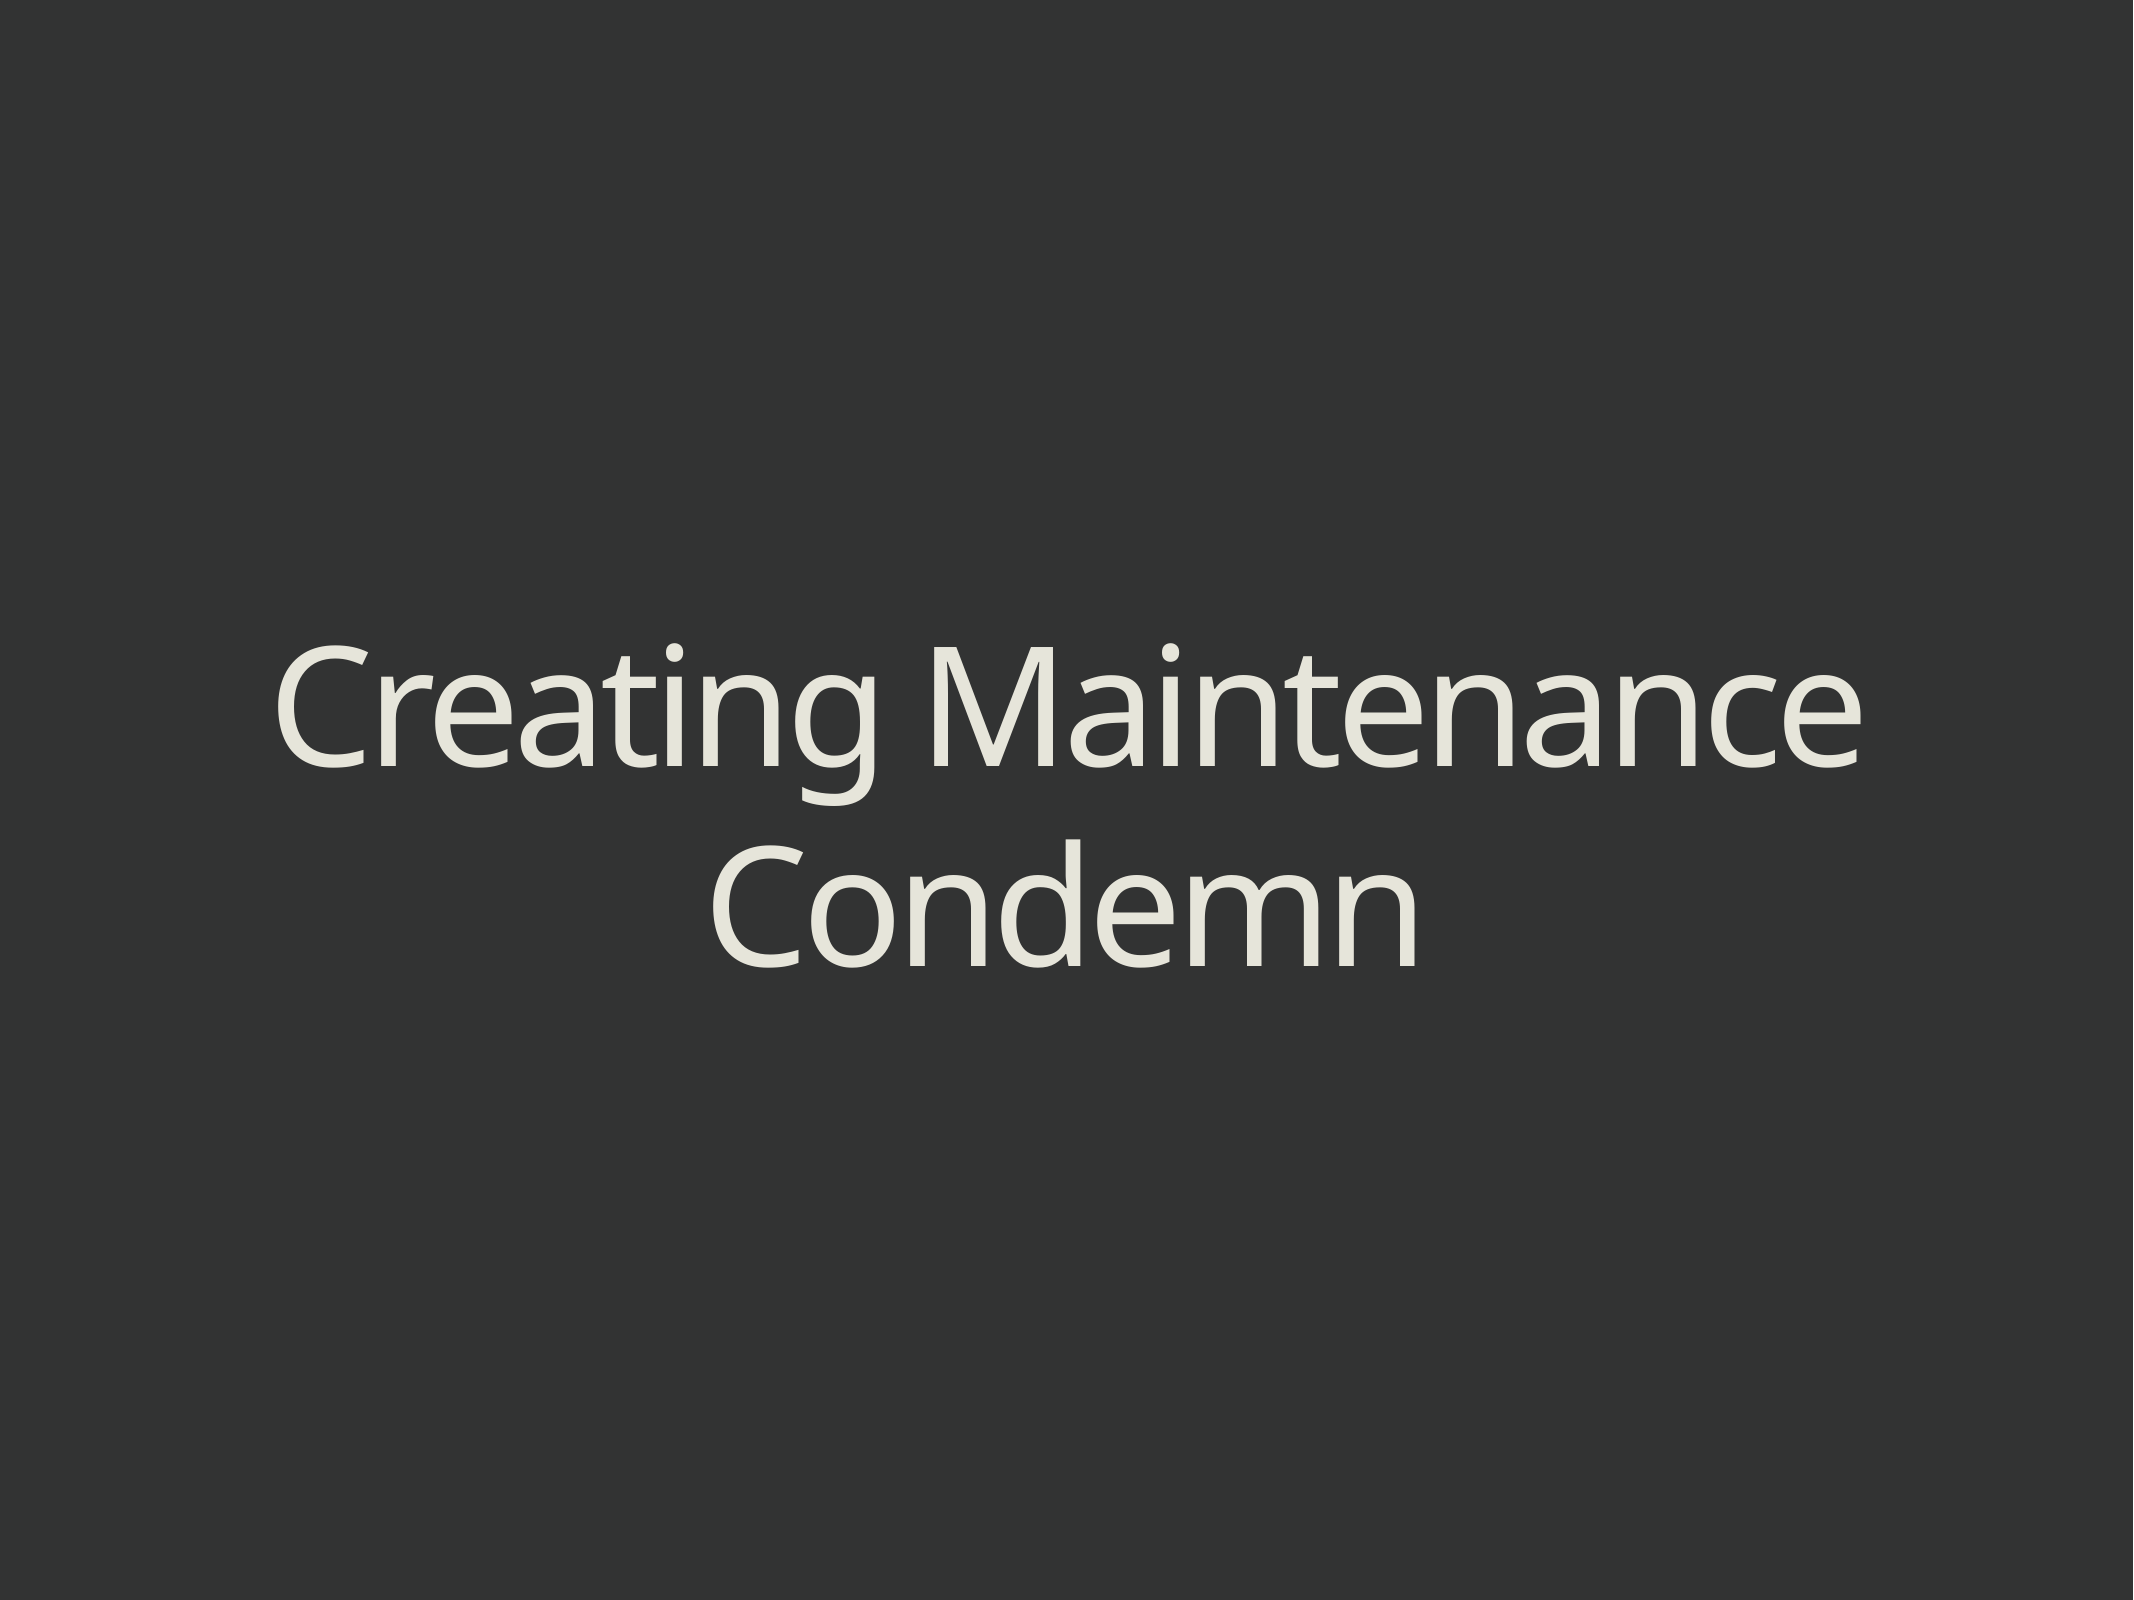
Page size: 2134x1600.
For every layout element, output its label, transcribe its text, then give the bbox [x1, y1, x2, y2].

text_box Creating Maintenance Condemn [156, 622, 1977, 977]
